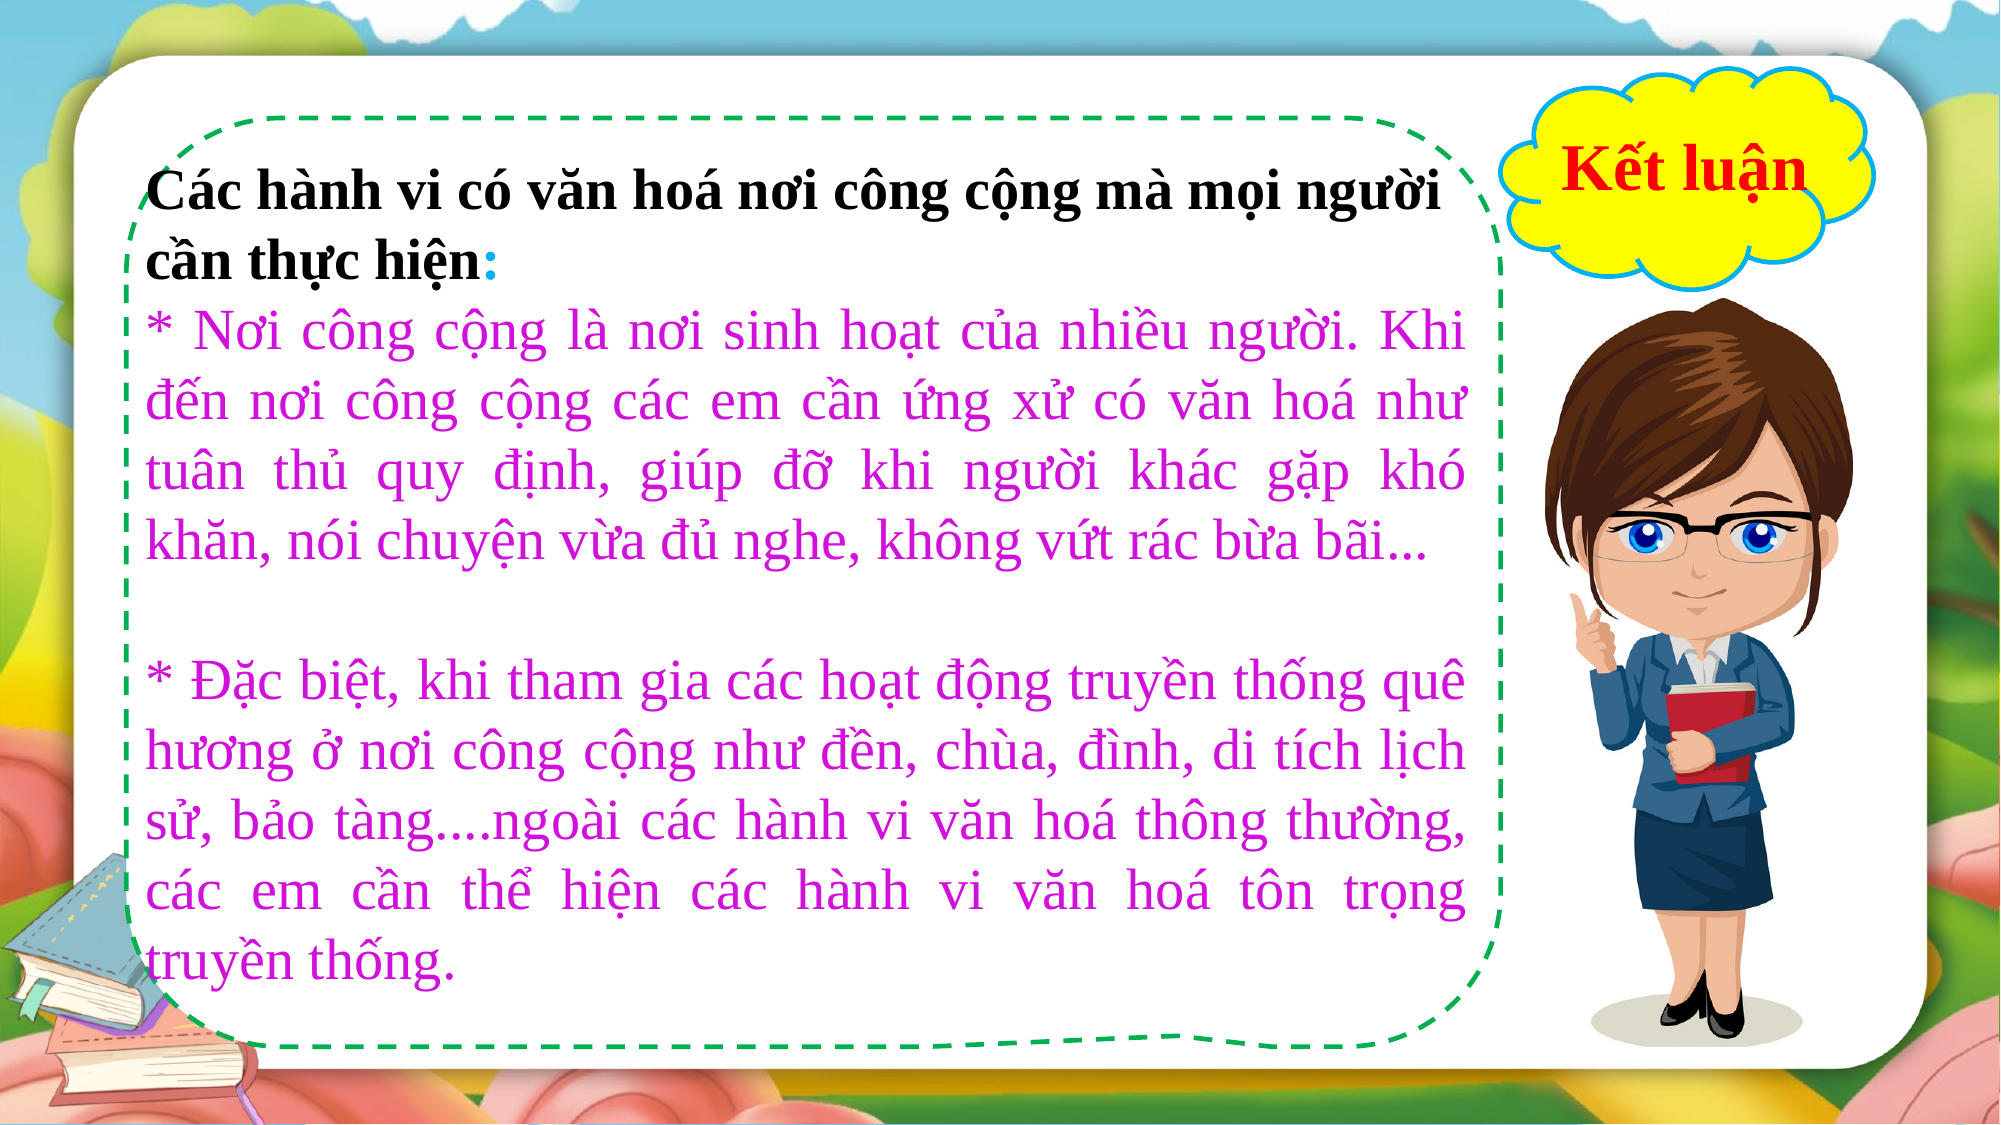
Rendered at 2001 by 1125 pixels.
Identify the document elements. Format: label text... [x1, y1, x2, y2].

text_box [1499, 67, 1875, 291]
text_box Kết luận [1546, 116, 1856, 212]
text_box Các hành vi có văn hoá nơi công cộng mà mọi người cần thực hiện: * Nơi công cộng là nơi sinh hoạt của nhiều người. Khi đến nơi công cộng các em cần ứng xử có văn hoá như tuân thủ quy định, giúp đỡ khi người khác gặp khó khăn, nói chuyện vừa đủ nghe, không vứt rác bừa bãi... * Đặc biệt, khi tham gia các hoạt động truyền thống quê hương ở nơi công cộng như đền, chùa, đình, di tích lịch sử, bảo tàng....ngoài các hành vi văn hoá thông thường, các em cần thể hiện các hành vi văn hoá tôn trọng truyền thống. [130, 143, 1483, 999]
text_box [1483, 200, 1502, 966]
text_box [350, 999, 1459, 1048]
text_box [125, 235, 130, 802]
text_box [194, 116, 1431, 143]
picture [0, 0, 2001, 1125]
